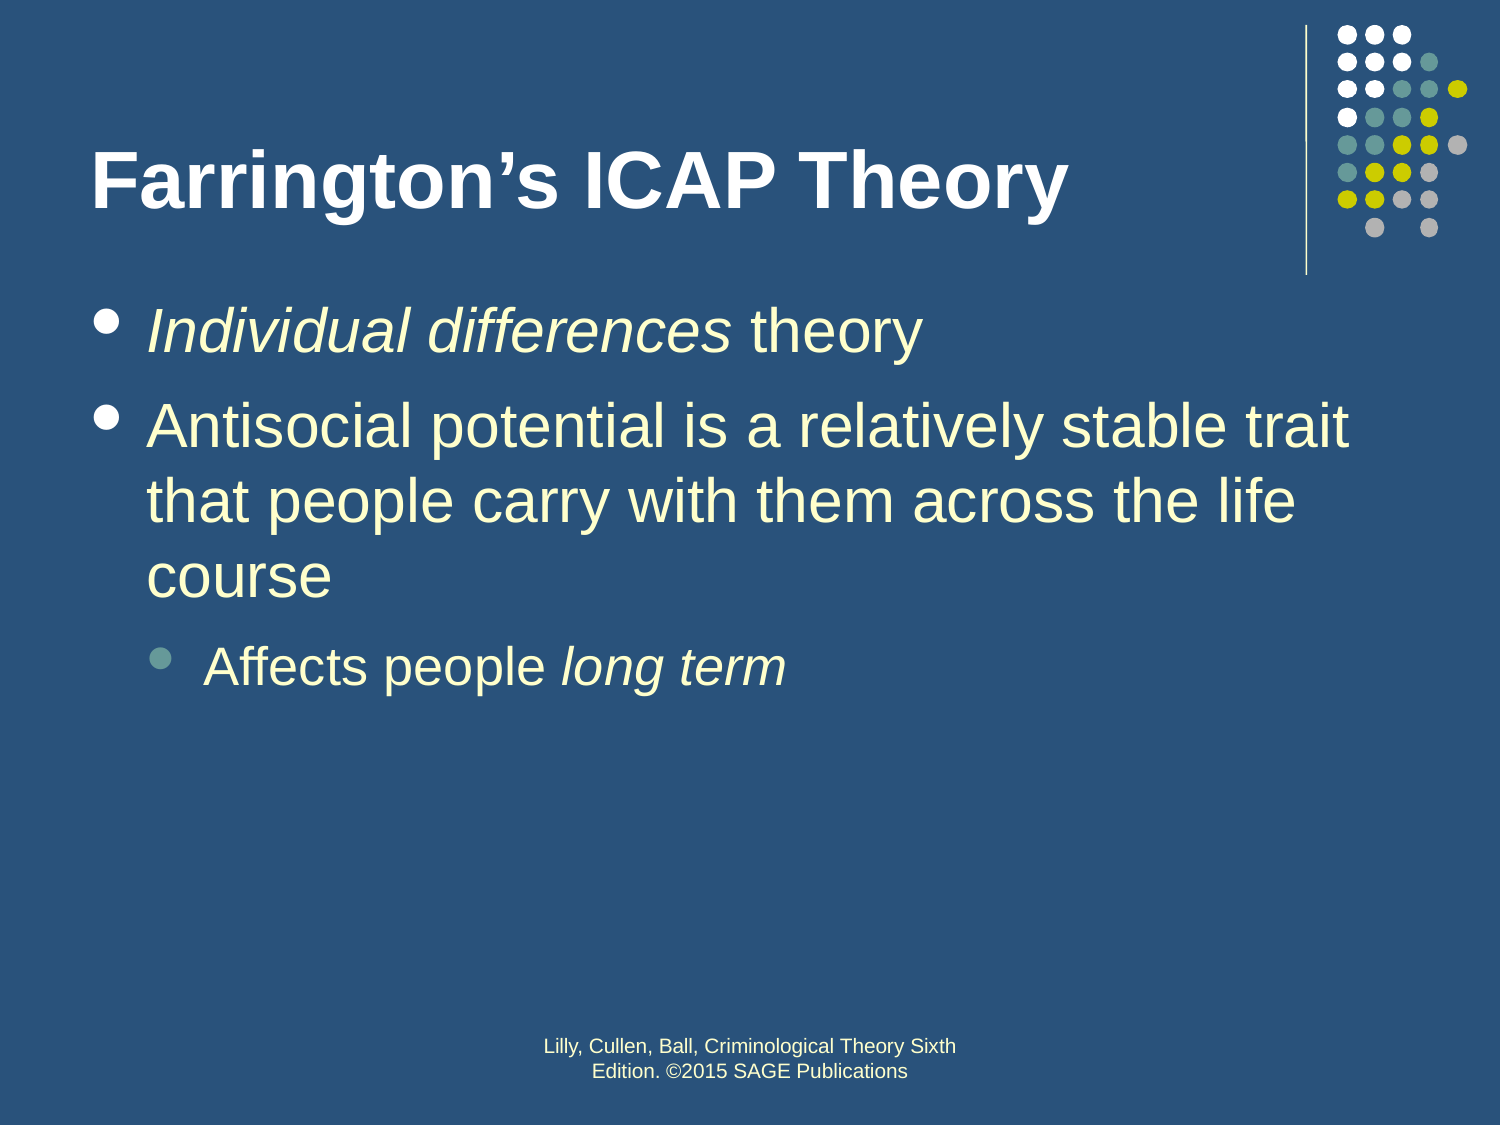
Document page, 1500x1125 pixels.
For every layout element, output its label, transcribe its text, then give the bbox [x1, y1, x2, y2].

footer Lilly, Cullen, Ball, Criminological Theory Sixth Edition. ©2015 SAGE Publications [512, 1024, 988, 1101]
list Individual differences theory Antisocial potential is a relatively stable trait that people carry with them across the life course Affects people long term [74, 281, 1426, 1006]
title Farrington’s ICAP Theory [74, 19, 1313, 233]
